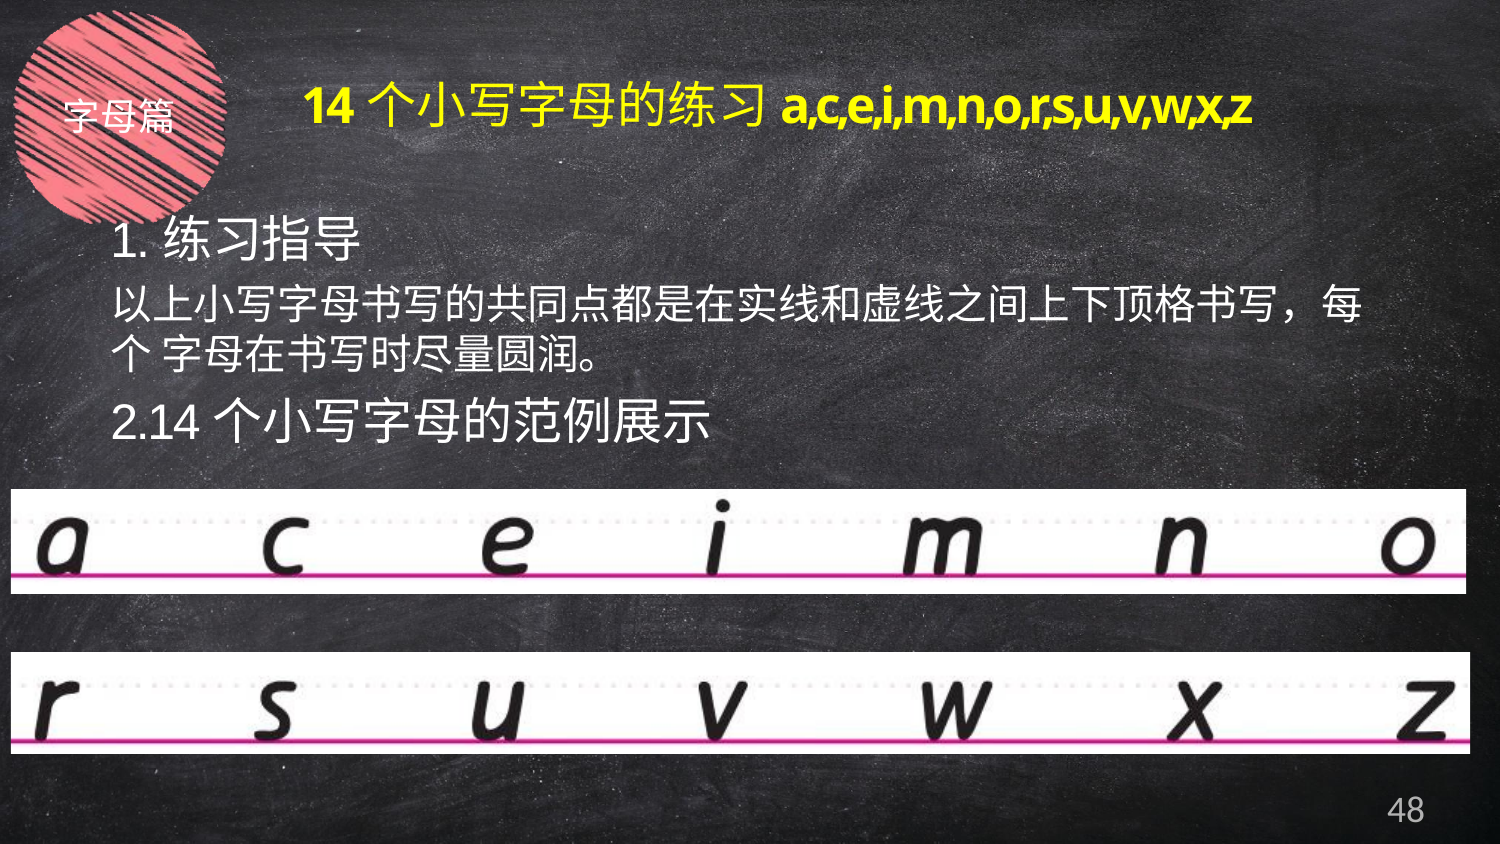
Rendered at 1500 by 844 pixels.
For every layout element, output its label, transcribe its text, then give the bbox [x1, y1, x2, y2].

text_box [10, 489, 1467, 594]
text_box 1.练习指导 以上小写字母书写的共同点都是在实线和虚线之间上下顶格书写，每个 字母在书写时尽量圆润。 2.14个小写字母的范例展示 [108, 193, 1405, 450]
text_box [10, 652, 1471, 754]
picture [0, 0, 1500, 844]
text_box [11, 9, 228, 226]
title 14个小写字母的练习a,c,e,i,m,n,o,r,s,u,v,w,x,z [299, 71, 1259, 215]
slide_number 48 [1080, 784, 1425, 827]
text_box 字母篇 [60, 90, 178, 138]
